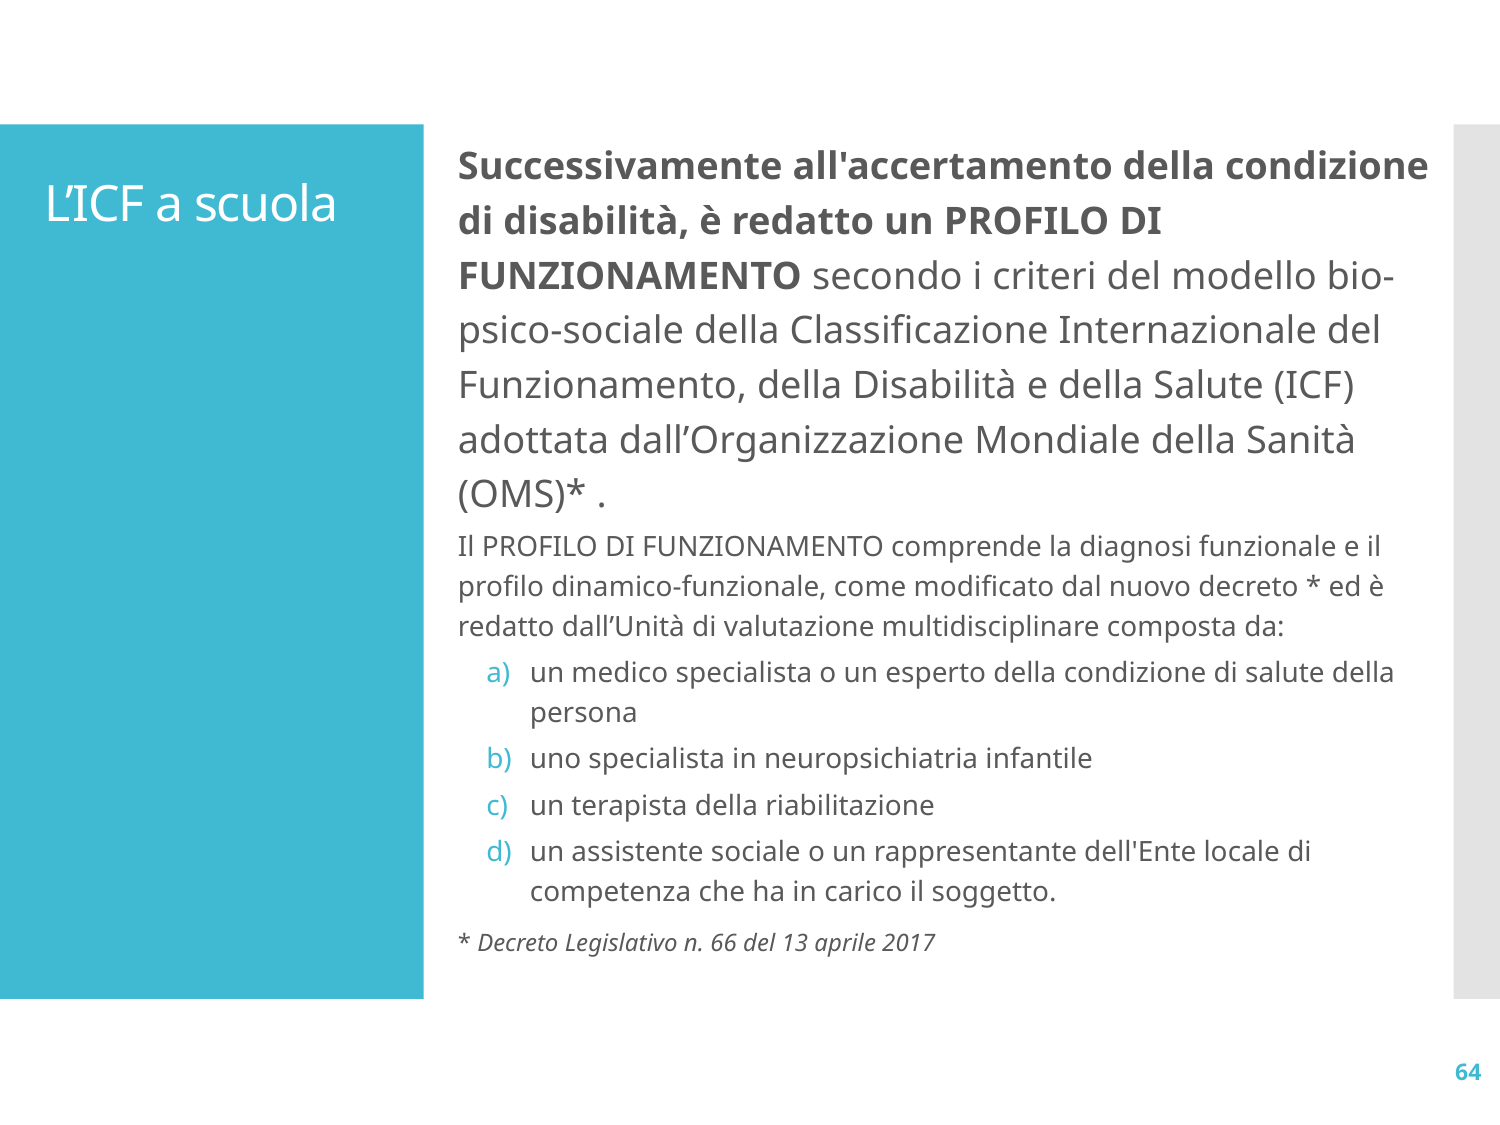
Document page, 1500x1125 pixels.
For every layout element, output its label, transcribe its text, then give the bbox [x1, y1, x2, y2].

slide_number 64 [1308, 1042, 1497, 1103]
list Successivamente all'accertamento della condizione di disabilità, è redatto un PROFILO DI FUNZIONAMENTO secondo i criteri del modello bio-psico-sociale della Classificazione Internazionale del Funzionamento, della Disabilità e della Salute (ICF) adottata dall’Organizzazione Mondiale della Sanità (OMS)* . Il PROFILO DI FUNZIONAMENTO comprende la diagnosi funzionale e il profilo dinamico-funzionale, come modificato dal nuovo decreto * ed è redatto dall’Unità di valutazione multidisciplinare composta da: un medico specialista o un esperto della condizione di salute della persona uno specialista in neuropsichiatria infantile un terapista della riabilitazione un assistente sociale o un rappresentante dell'Ente locale di competenza che ha in carico il soggetto. * Decreto Legislativo n. 66 del 13 aprile 2017 [442, 125, 1459, 1012]
title L’ICF a scuola [29, 146, 393, 265]
